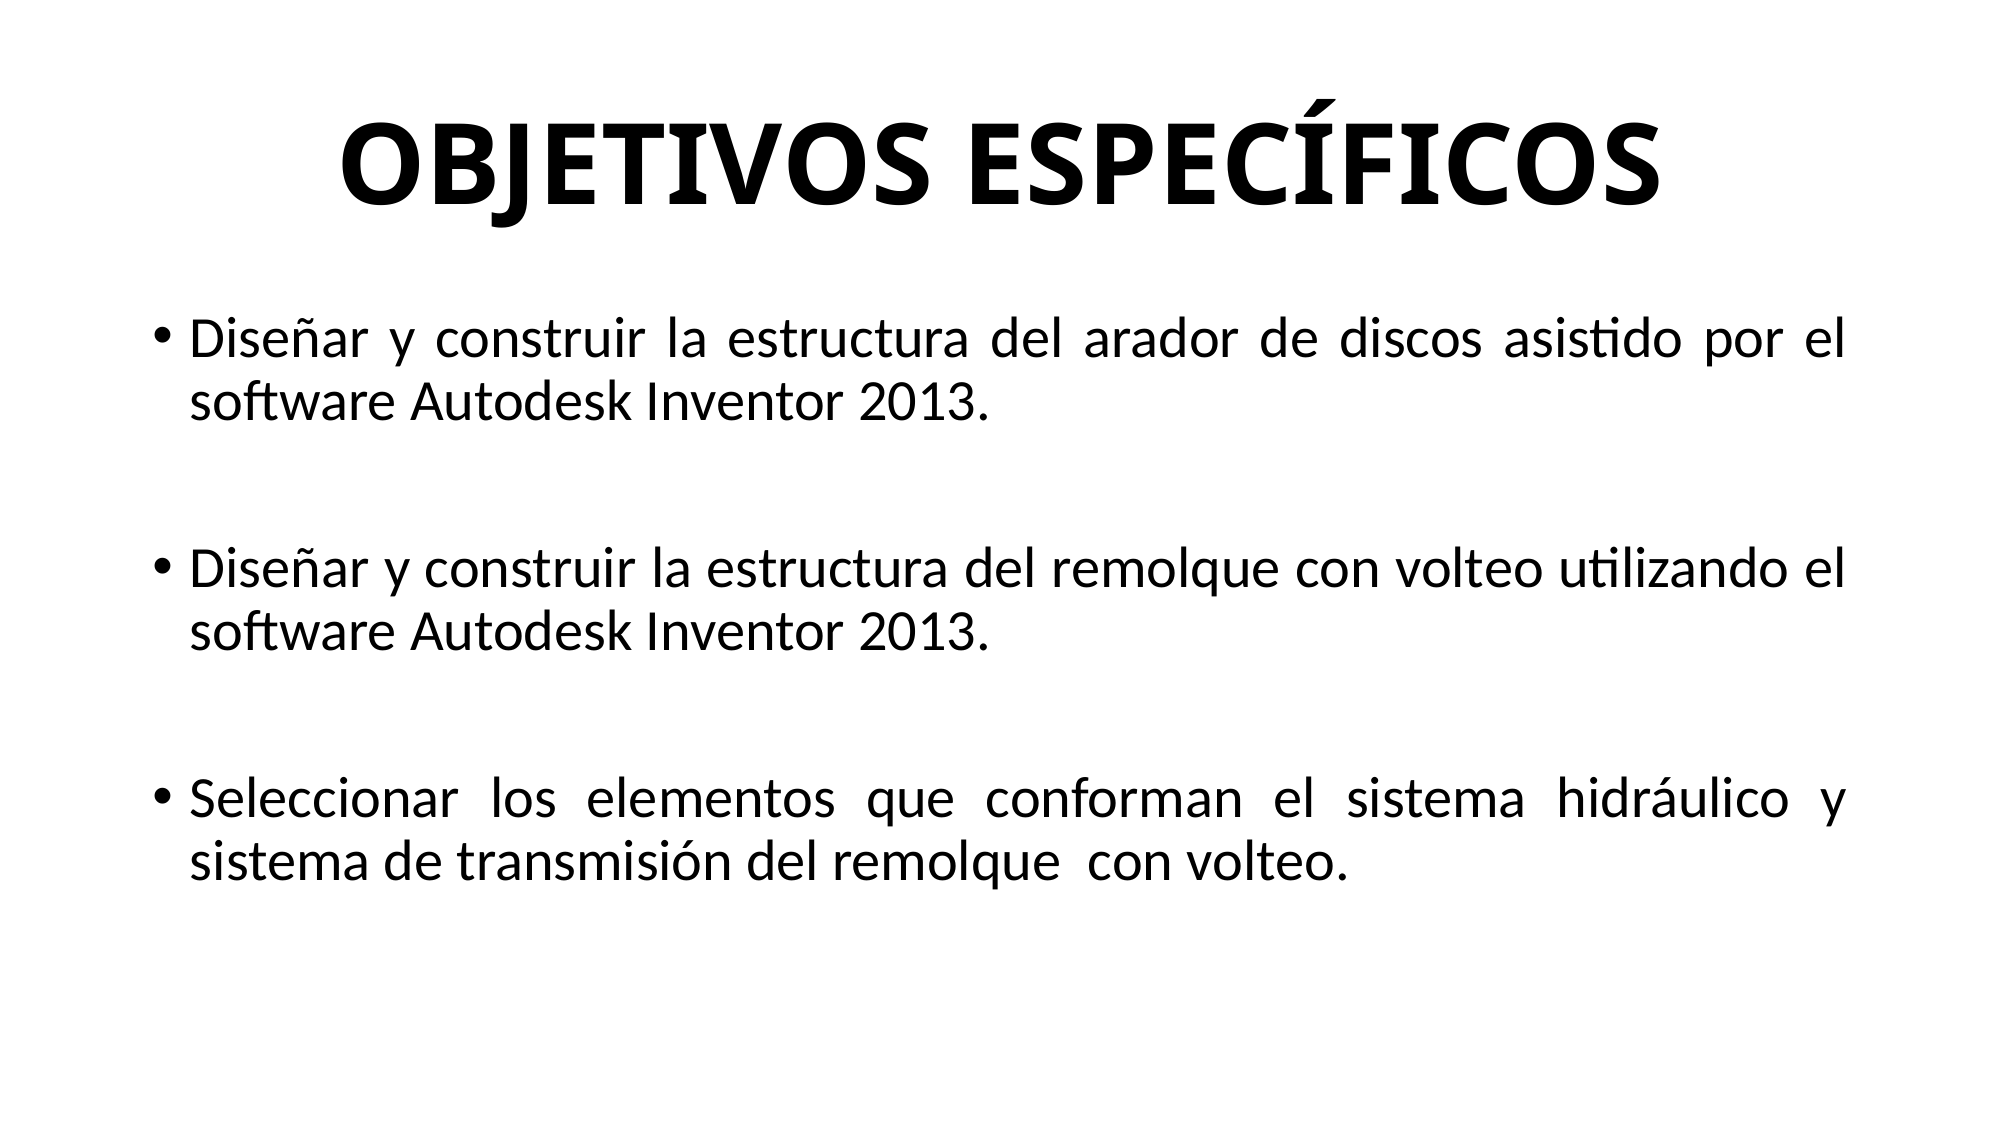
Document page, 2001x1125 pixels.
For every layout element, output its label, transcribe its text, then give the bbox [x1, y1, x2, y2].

list Diseñar y construir la estructura del arador de discos asistido por el software Autodesk Inventor 2013. Diseñar y construir la estructura del remolque con volteo utilizando el software Autodesk Inventor 2013. Seleccionar los elementos que conforman el sistema hidráulico y sistema de transmisión del remolque con volteo. [137, 299, 1863, 1014]
title OBJETIVOS ESPECÍFICOS [137, 59, 1863, 278]
